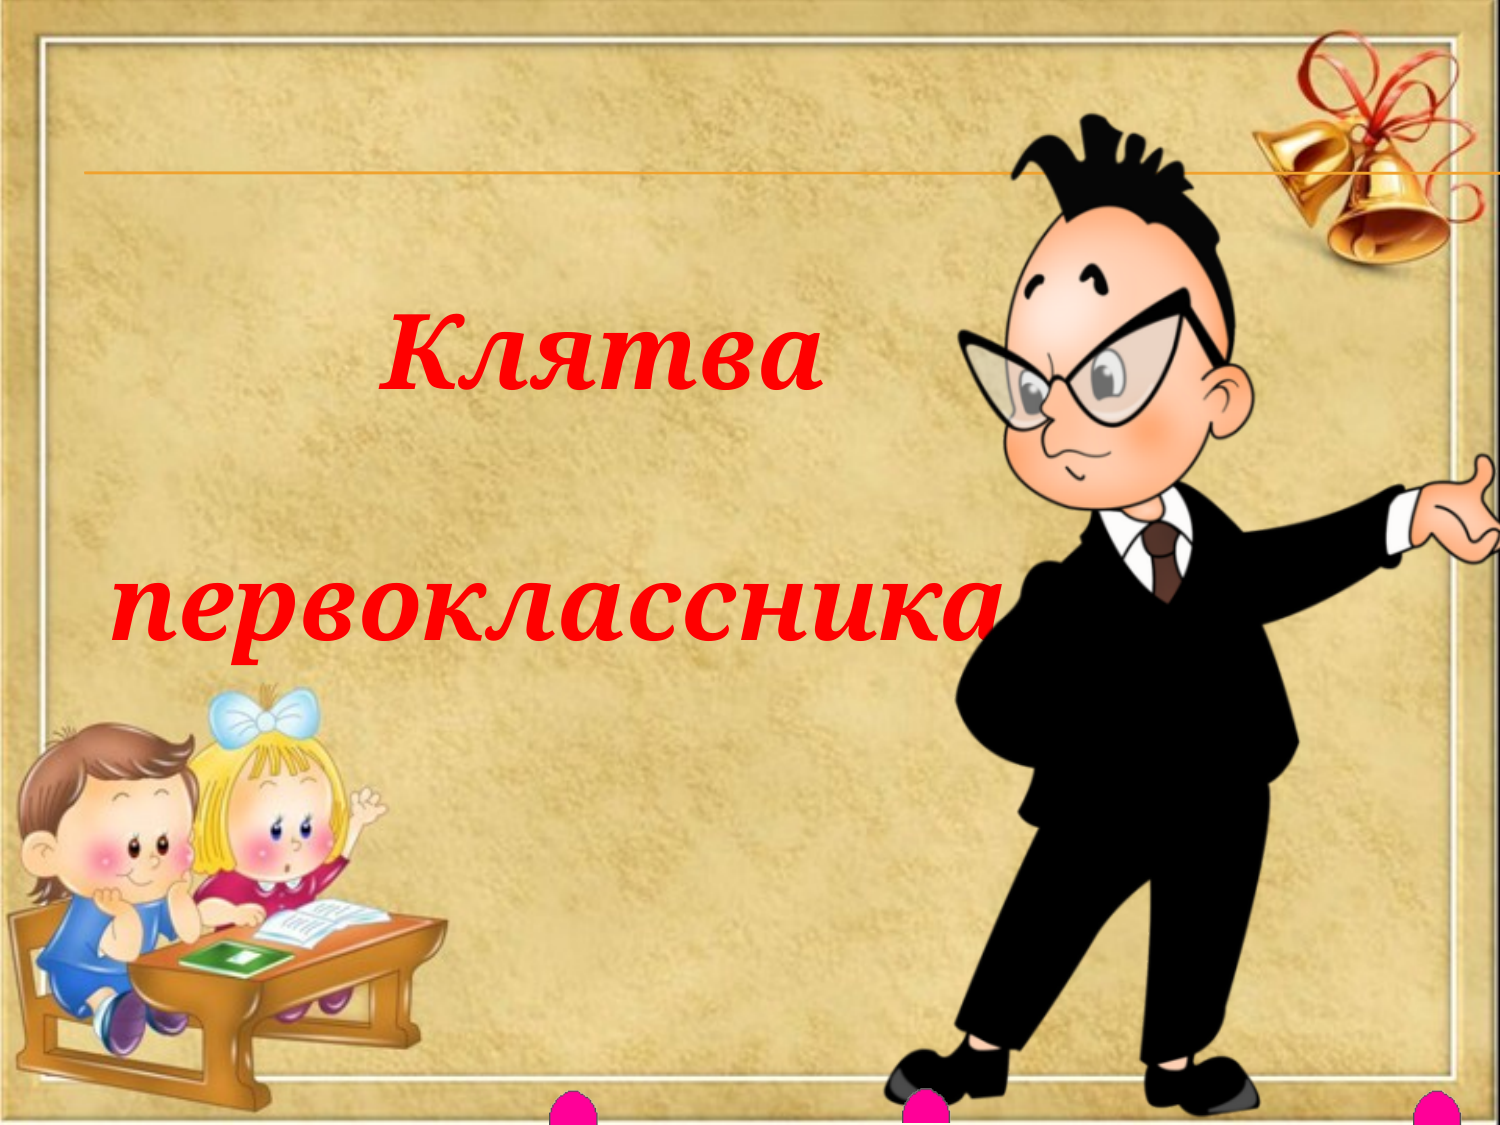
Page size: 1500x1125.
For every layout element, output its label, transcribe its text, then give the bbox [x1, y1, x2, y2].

list Клятва первоклассника [93, 152, 868, 680]
picture [0, 0, 1500, 1125]
